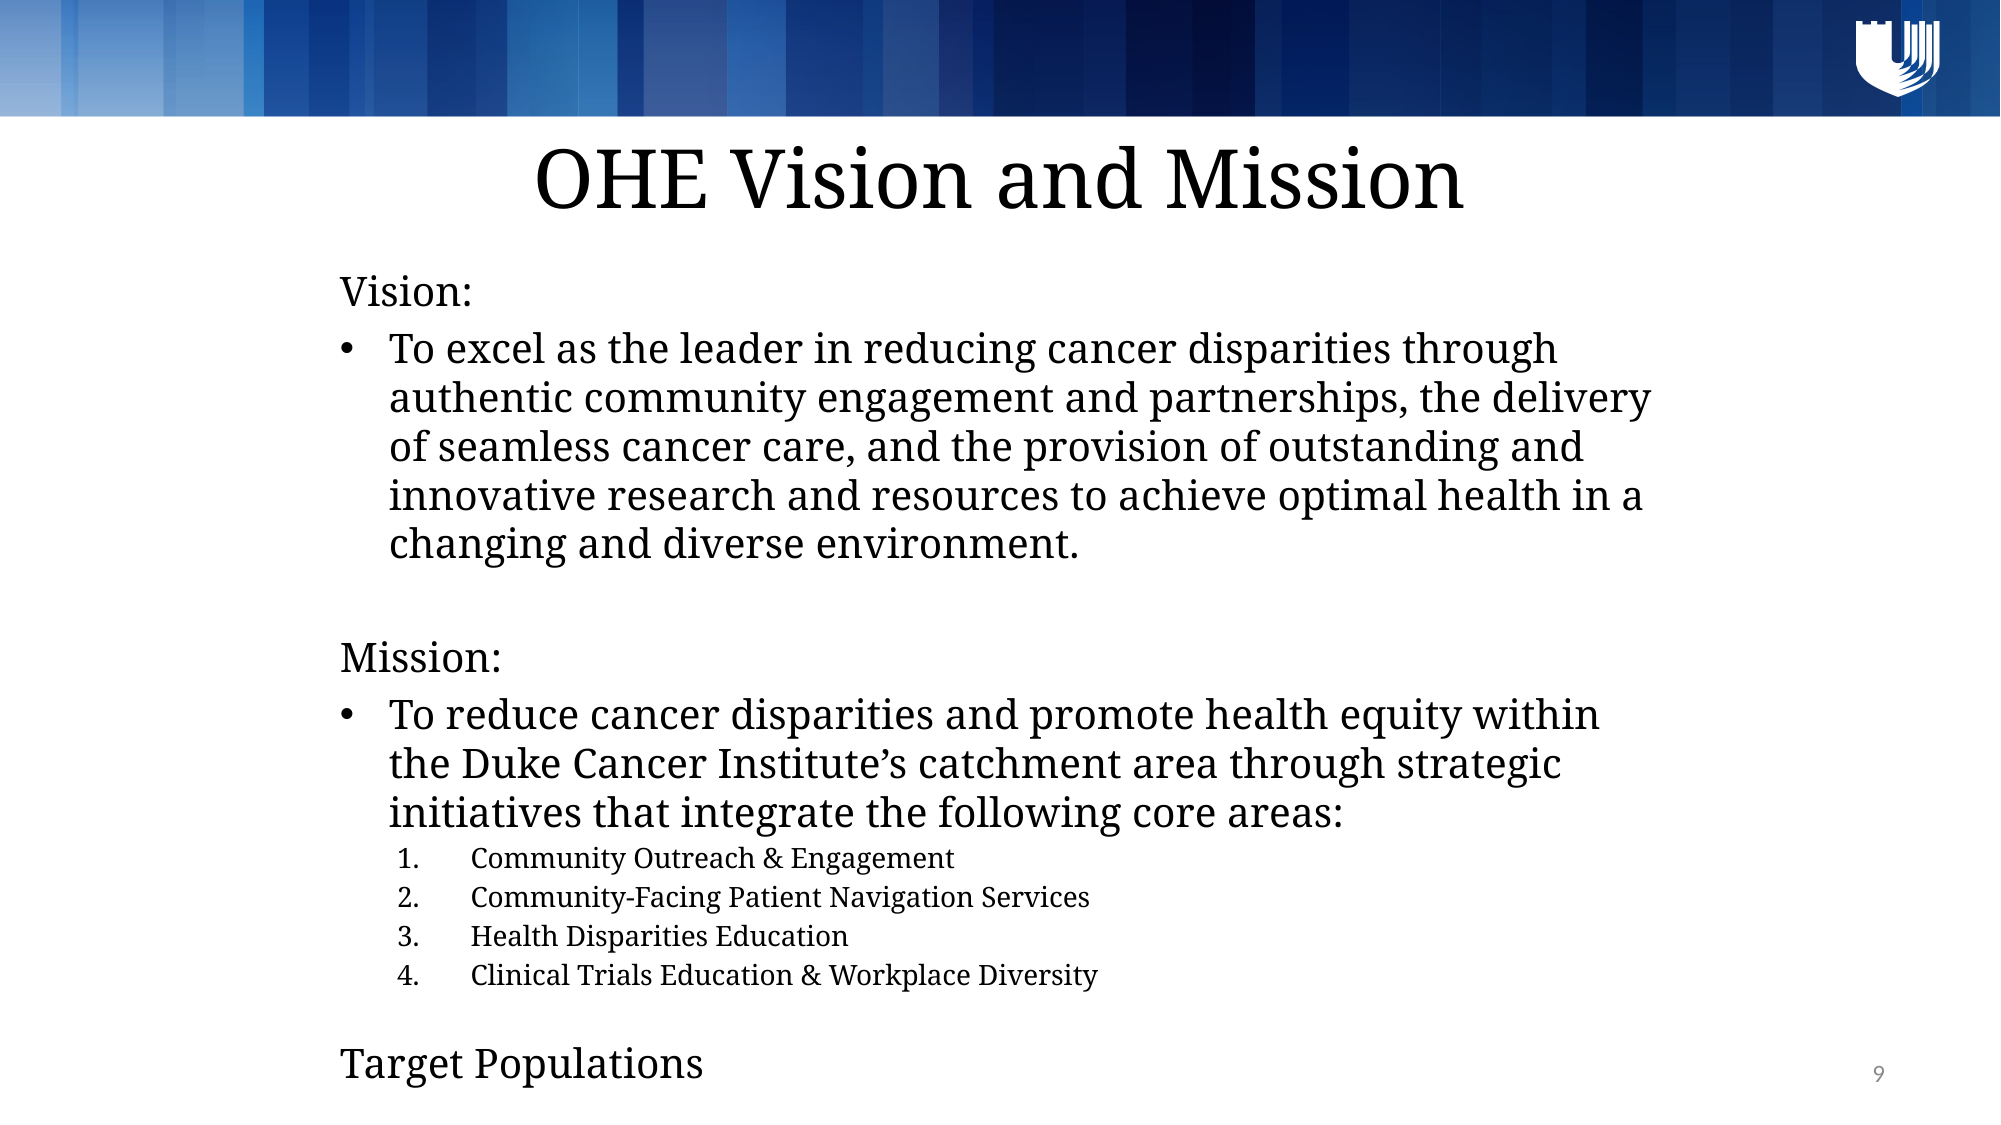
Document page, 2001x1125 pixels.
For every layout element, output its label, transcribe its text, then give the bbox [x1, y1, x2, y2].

title OHE Vision and Mission [99, 119, 1900, 233]
slide_number 9 [1433, 1042, 1900, 1103]
picture [0, 0, 2000, 1125]
list Vision: To excel as the leader in reducing cancer disparities through authentic community engagement and partnerships, the delivery of seamless cancer care, and the provision of outstanding and innovative research and resources to achieve optimal health in a changing and diverse environment. Mission: To reduce cancer disparities and promote health equity within the Duke Cancer Institute’s catchment area through strategic initiatives that integrate the following core areas: Community Outreach & Engagement Community-Facing Patient Navigation Services Health Disparities Education Clinical Trials Education & Workplace Diversity Target Populations [324, 258, 1675, 1095]
